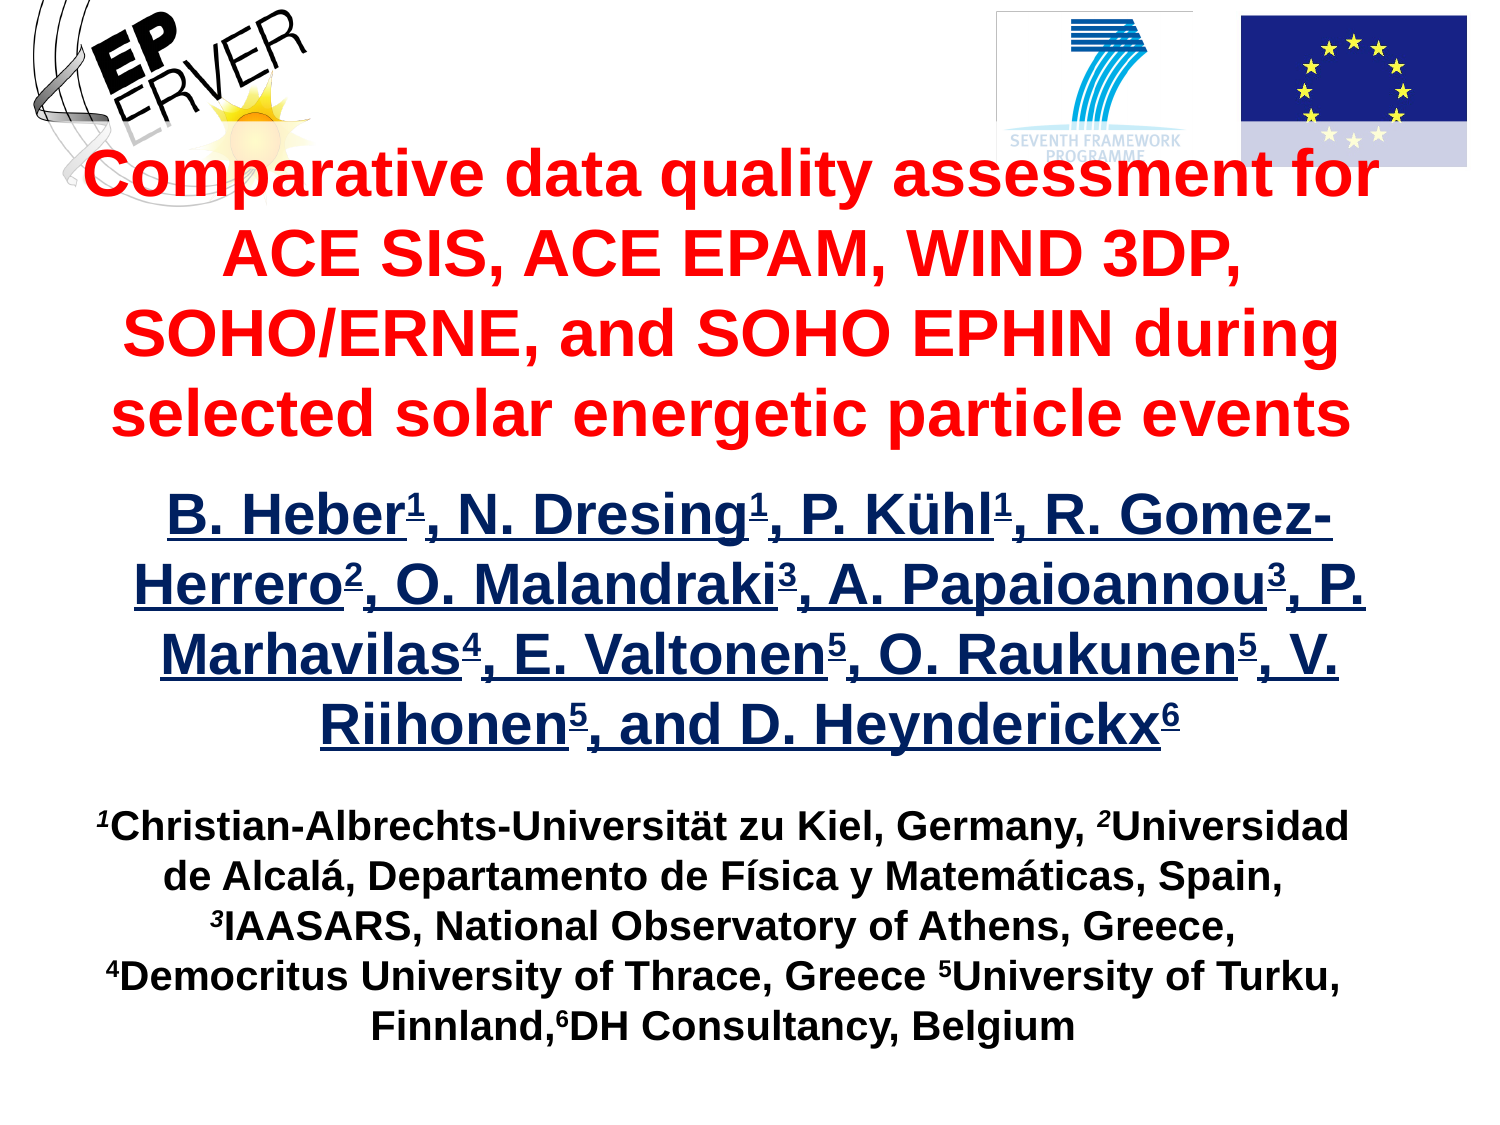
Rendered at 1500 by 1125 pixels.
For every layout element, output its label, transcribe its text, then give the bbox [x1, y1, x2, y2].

text_box Comparative data quality assessment for ACE SIS, ACE EPAM, WIND 3DP, SOHO/ERNE, and SOHO EPHIN during selected solar energetic particle events [0, 121, 1471, 459]
text_box 1Christian-Albrechts-Universität zu Kiel, Germany, 2Universidad de Alcalá, Departamento de Física y Matemáticas, Spain, 3IAASARS, National Observatory of Athens, Greece, 4Democritus University of Thrace, Greece 5University of Turku, Finnland,6DH Consultancy, Belgium [67, 790, 1379, 1058]
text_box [996, 11, 1471, 171]
picture [17, 0, 324, 212]
text_box B. Heber1, N. Dresing1, P. Kühl1, R. Gomez-Herrero2, O. Malandraki3, A. Papaioannou3, P. Marhavilas4, E. Valtonen5, O. Raukunen5, V. Riihonen5, and D. Heynderickx6 [67, 467, 1432, 765]
